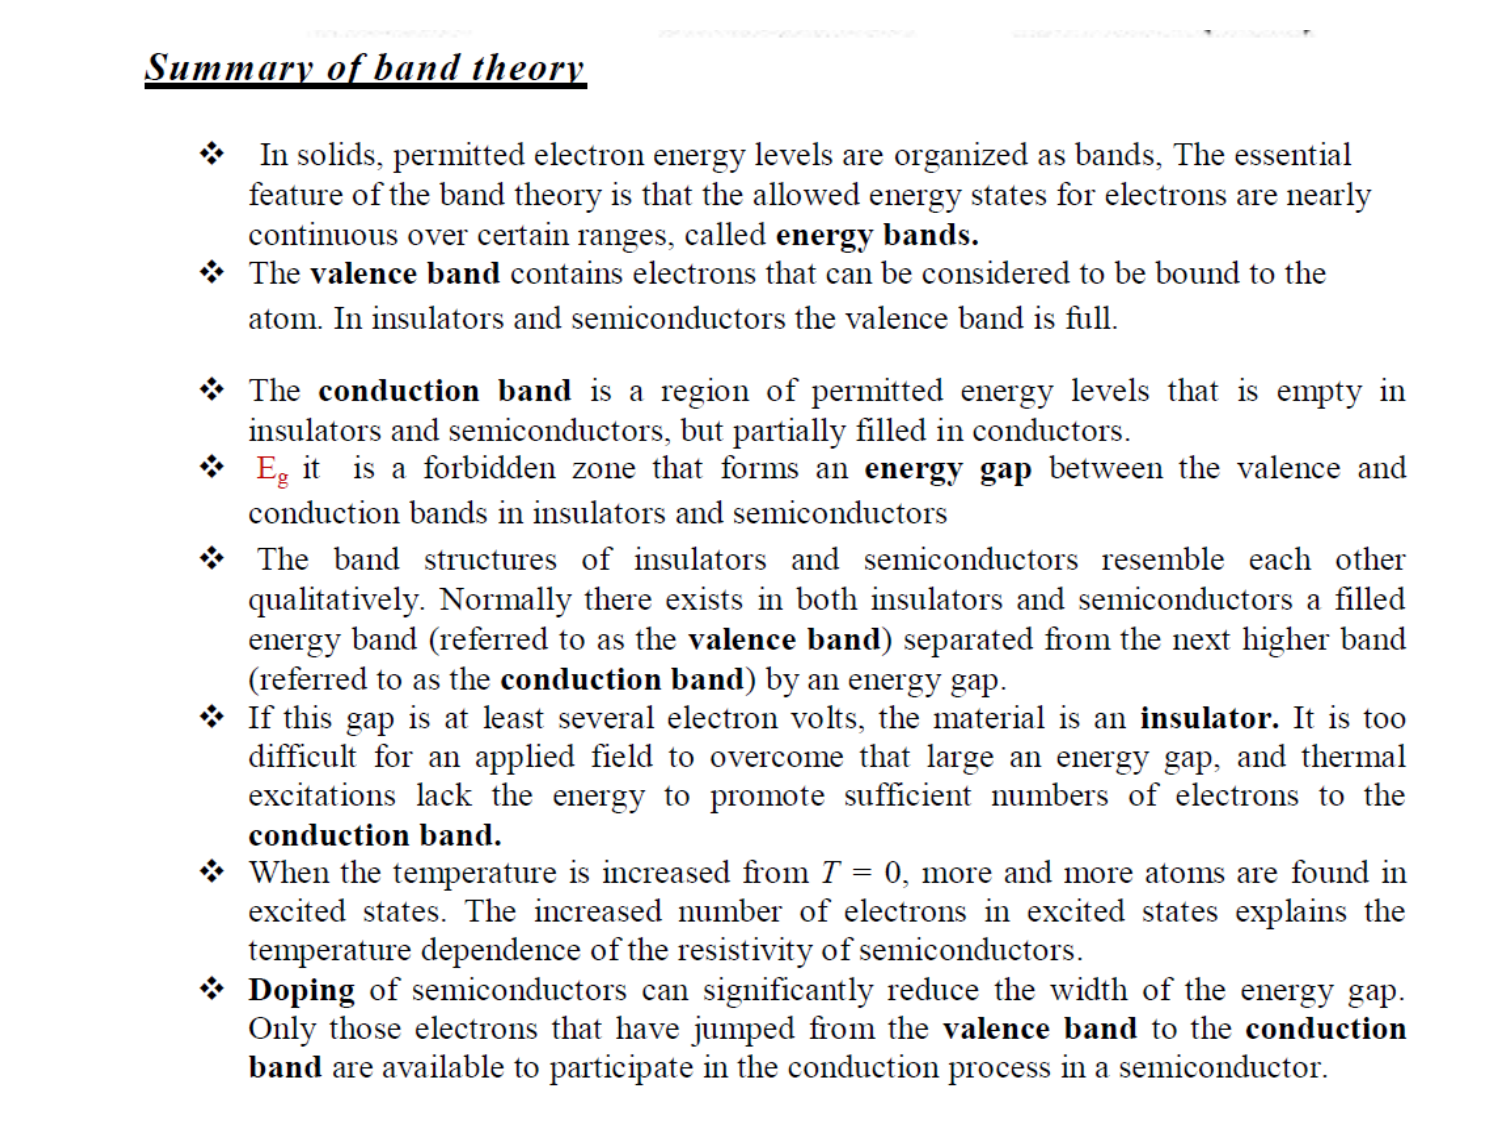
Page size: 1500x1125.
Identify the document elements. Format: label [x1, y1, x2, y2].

picture [111, 30, 1448, 1107]
